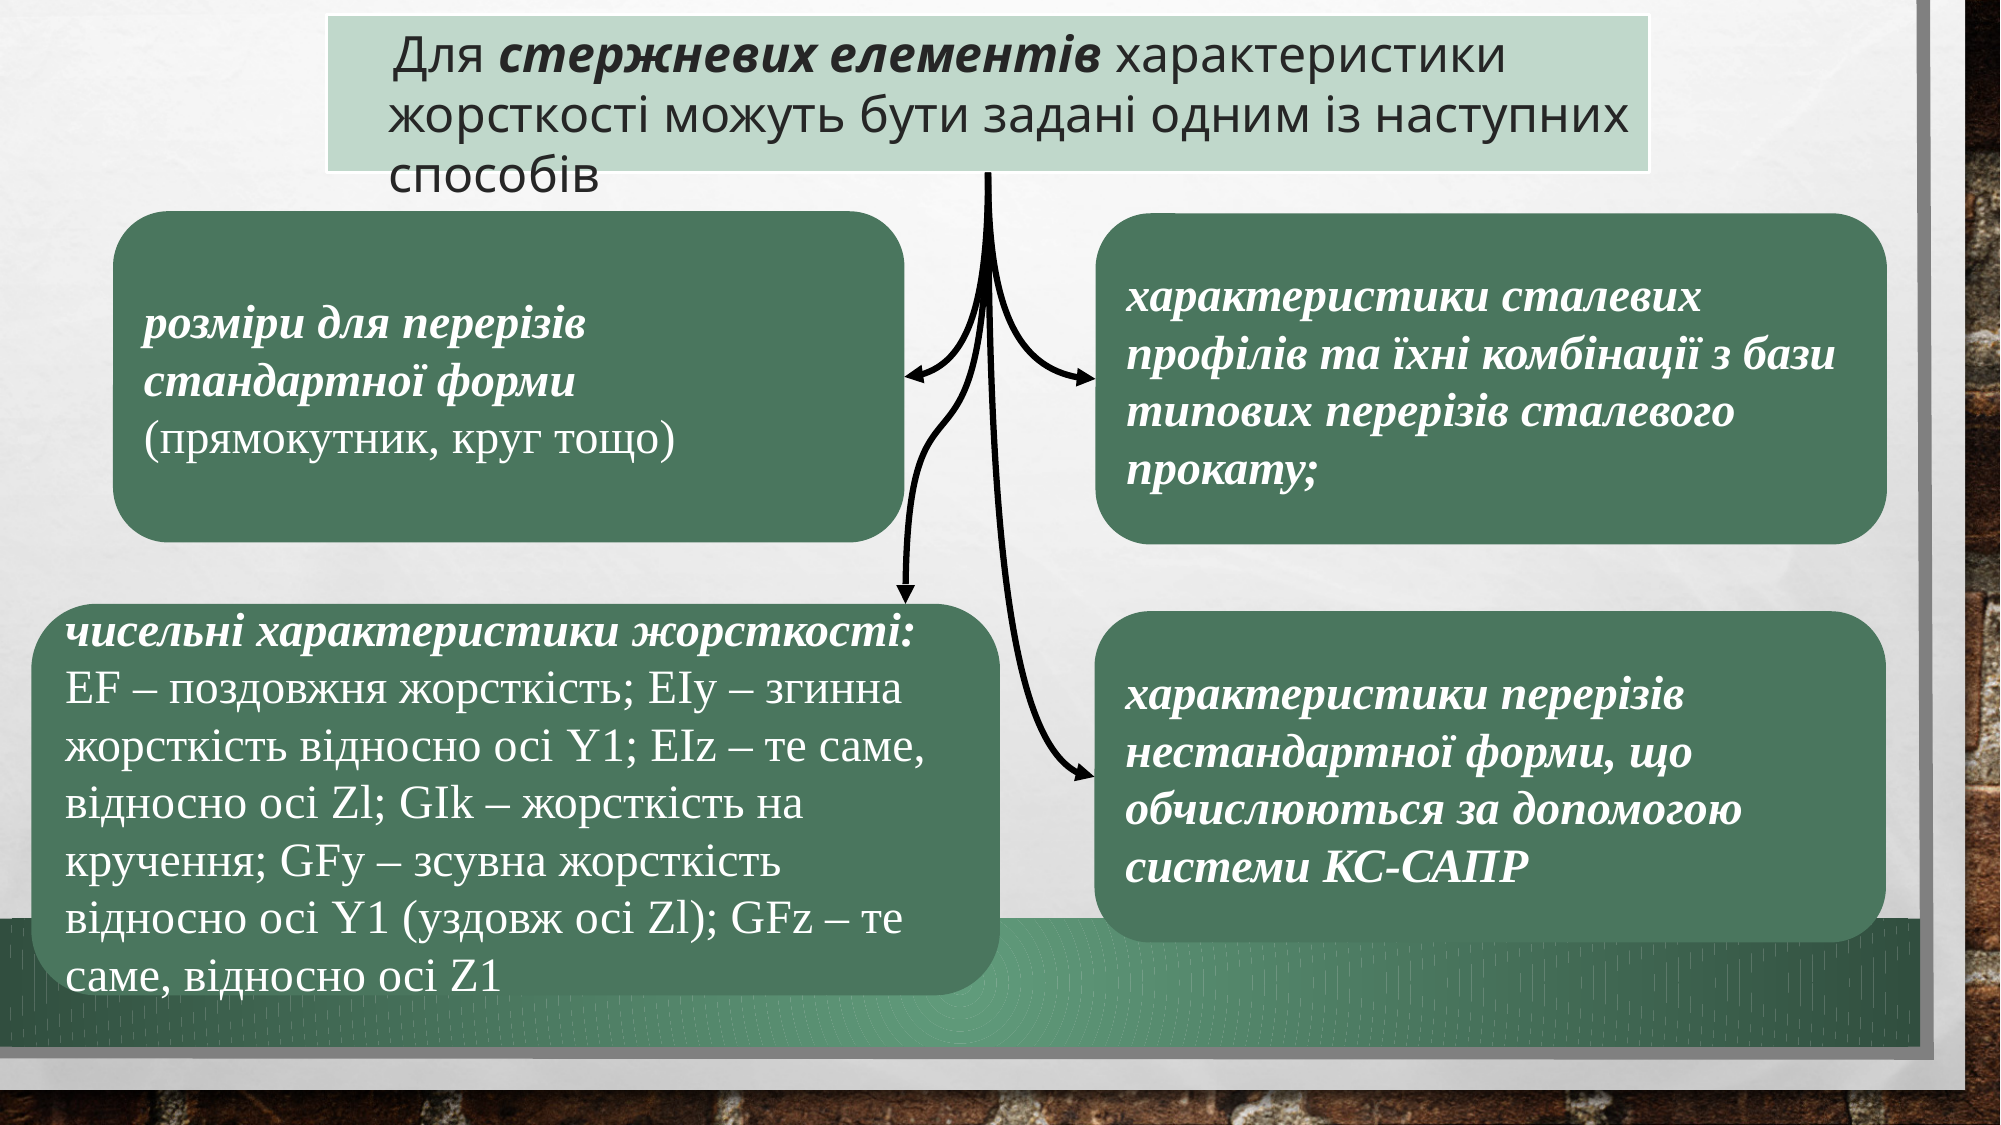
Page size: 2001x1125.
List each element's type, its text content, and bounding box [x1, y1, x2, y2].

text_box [731, 346, 1163, 430]
text_box характеристики сталевих профілів та їхні комбінації з бази типових перерізів сталевого прокату; [1093, 211, 1889, 547]
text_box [938, 221, 1146, 330]
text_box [738, 421, 1344, 529]
picture [0, 0, 2000, 1125]
text_box характеристики перерізів нестандартної форми, що обчислюються за допомогою системи КС-САПР [1092, 609, 1888, 944]
text_box розміри для перерізів стандартної форми (прямокутник, круг тощо) [111, 209, 906, 544]
text_box Для стержневих елементів характеристики жорсткості можуть бути задані одним із наступних способів [325, 13, 1651, 174]
text_box чисельні характеристики жорсткості: EF – поздовжня жорсткість; EІy – згинна жорсткість відносно осі Y1; EIz – те саме, відносно осі Zl; GІk – жорсткість на кручення; GFy – зсувна жорсткість відносно осі Y1 (уздовж осі Zl); GFz – те саме, відносно осі Z1 [29, 602, 1002, 997]
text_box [843, 232, 938, 317]
